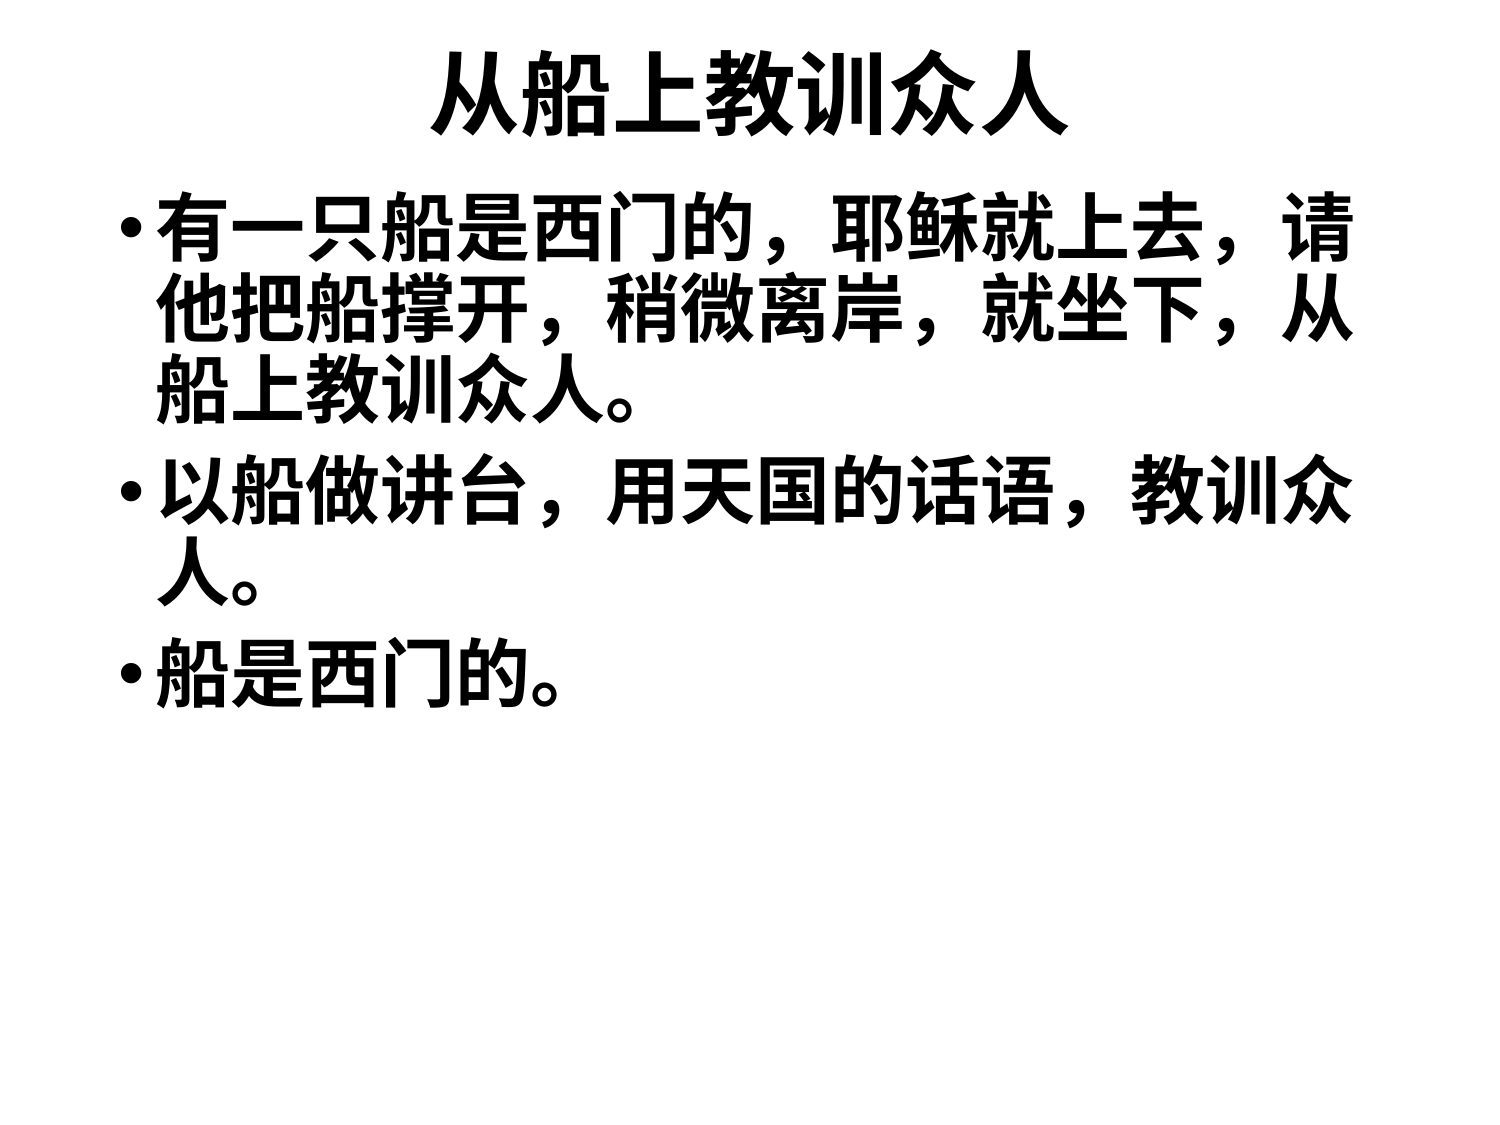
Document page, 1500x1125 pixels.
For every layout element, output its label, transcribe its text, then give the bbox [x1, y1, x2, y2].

list 有一只船是西门的，耶稣就上去，请他把船撑开，稍微离岸，就坐下，从船上教训众人。 以船做讲台，用天国的话语，教训众人。 船是西门的。 [103, 183, 1397, 1014]
title 从船上教训众人 [103, 14, 1397, 183]
